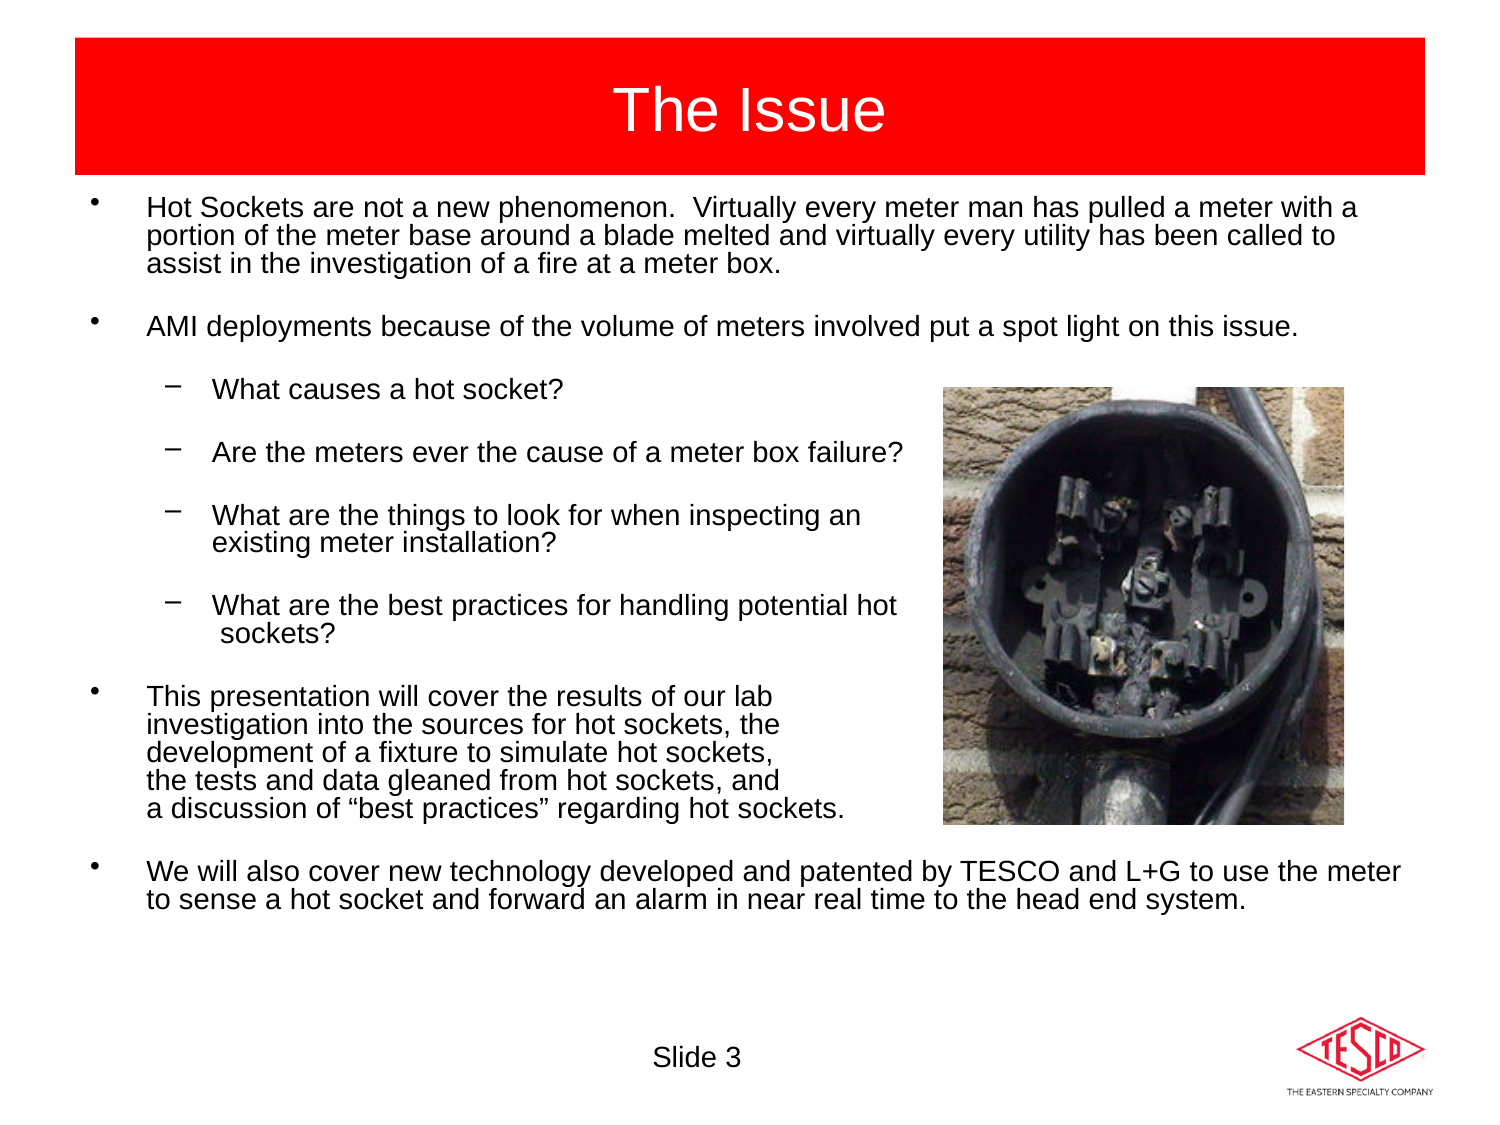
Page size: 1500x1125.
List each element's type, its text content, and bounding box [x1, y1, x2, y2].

picture [1287, 1011, 1435, 1102]
picture [942, 387, 1345, 826]
list Hot Sockets are not a new phenomenon. Virtually every meter man has pulled a meter with a portion of the meter base around a blade melted and virtually every utility has been called to assist in the investigation of a fire at a meter box. AMI deployments because of the volume of meters involved put a spot light on this issue. What causes a hot socket? Are the meters ever the cause of a meter box failure? What are the things to look for when inspecting an existing meter installation? What are the best practices for handling potential hot sockets? This presentation will cover the results of our lab investigation into the sources for hot sockets, the development of a fixture to simulate hot sockets, the tests and data gleaned from hot sockets, and a discussion of “best practices” regarding hot sockets. We will also cover new technology developed and patented by TESCO and L+G to use the meter to sense a hot socket and forward an alarm in near real time to the head end system. [75, 187, 1425, 863]
title The Issue [75, 37, 1425, 175]
